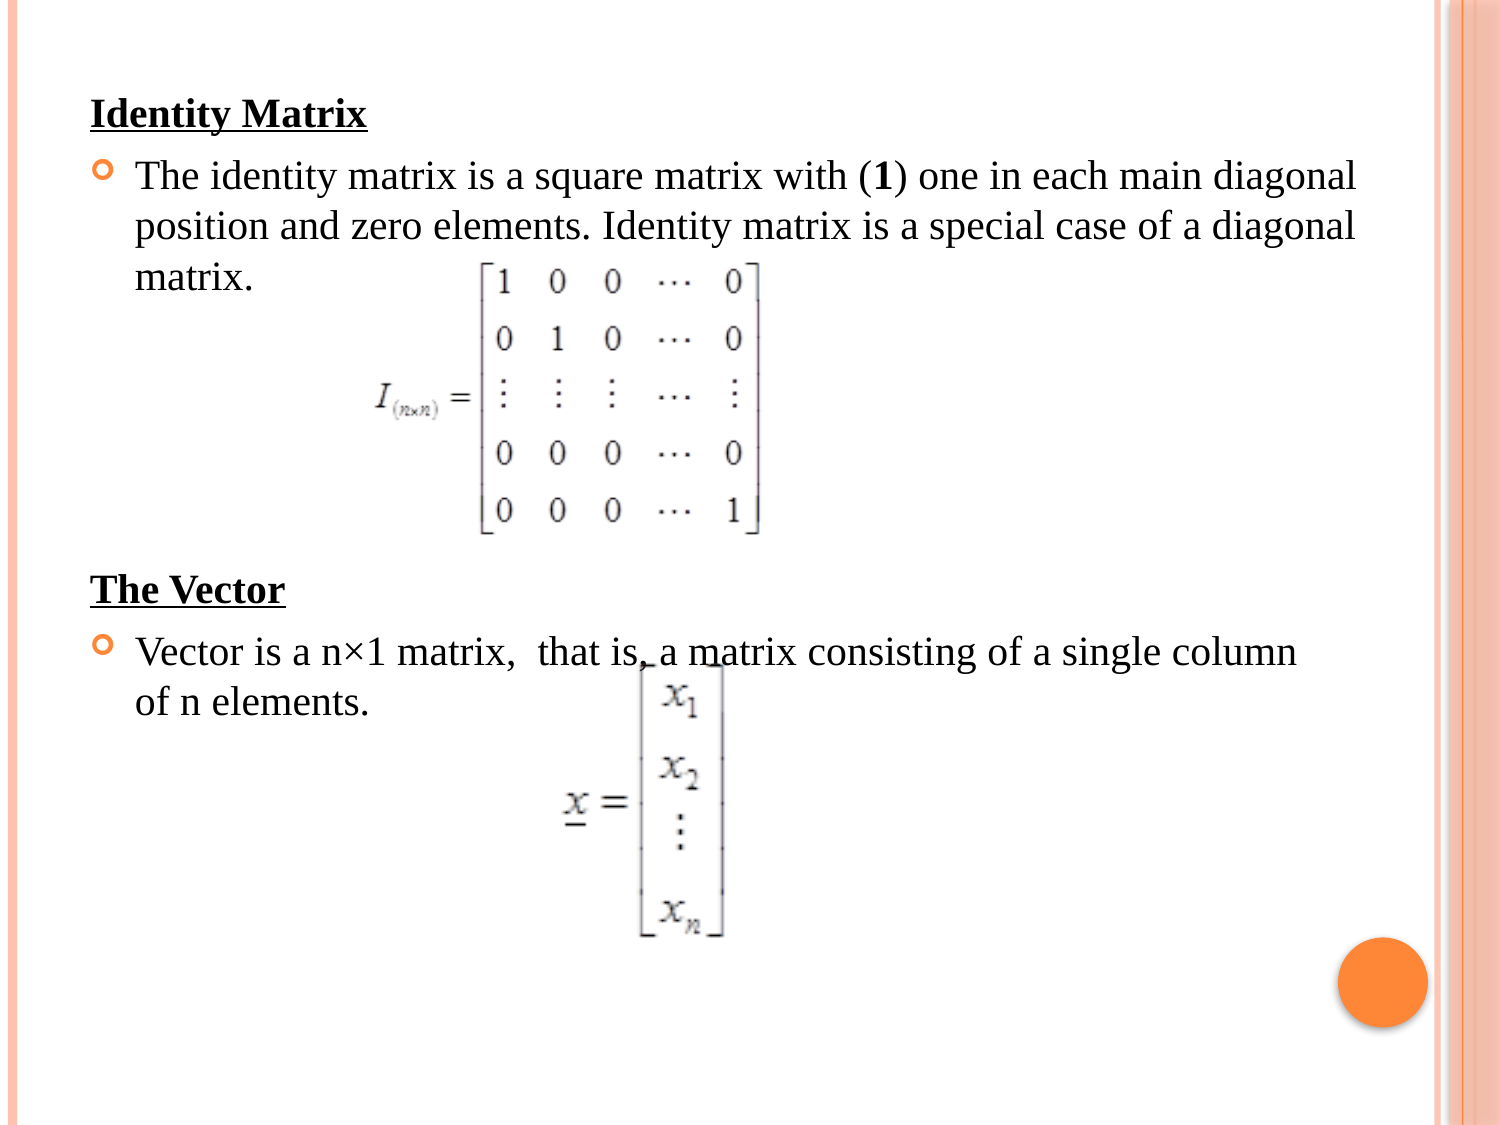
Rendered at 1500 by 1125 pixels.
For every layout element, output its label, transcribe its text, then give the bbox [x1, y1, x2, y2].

list Identity Matrix The identity matrix is a square matrix with (1) one in each main diagonal position and zero elements. Identity matrix is a special case of a diagonal matrix. The Vector Vector is a n×1 matrix, that is, a matrix consisting of a single column of n elements. [75, 78, 1425, 1005]
picture [556, 656, 740, 953]
picture [371, 254, 768, 544]
